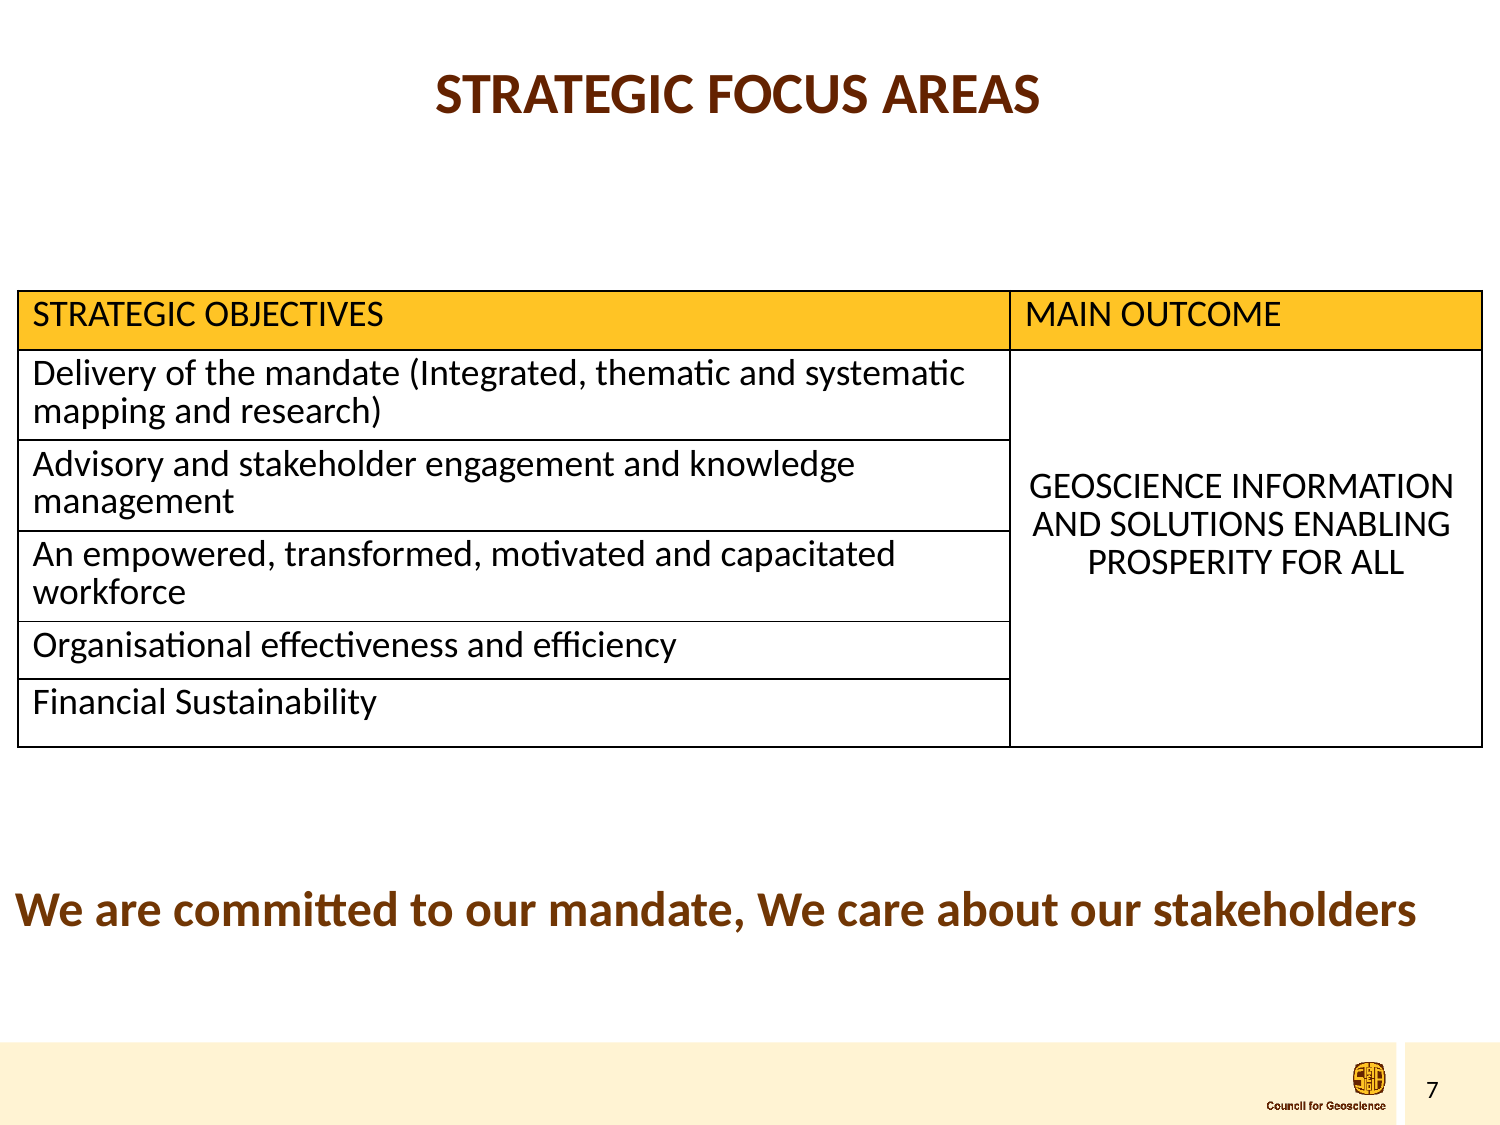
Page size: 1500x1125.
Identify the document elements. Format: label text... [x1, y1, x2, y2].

table_header STRATEGIC OBJECTIVES [19, 292, 1009, 349]
table_header MAIN OUTCOME [1011, 292, 1481, 349]
slide_number 7 [1411, 1070, 1483, 1107]
text_box We are committed to our mandate, We care about our stakeholders [0, 869, 1500, 945]
table_cell Advisory and stakeholder engagement and knowledge management [19, 441, 1009, 530]
table_cell GEOSCIENCE INFORMATION AND SOLUTIONS ENABLING PROSPERITY FOR ALL [1011, 351, 1481, 746]
picture [1264, 1058, 1388, 1113]
table_cell Delivery of the mandate (Integrated, thematic and systematic mapping and research) [19, 351, 1009, 439]
table_cell An empowered, transformed, motivated and capacitated workforce [19, 532, 1009, 621]
title STRATEGIC FOCUS AREAS [29, 62, 1447, 187]
table_cell Financial Sustainability [19, 680, 1009, 746]
table_cell Organisational effectiveness and efficiency [19, 622, 1009, 678]
